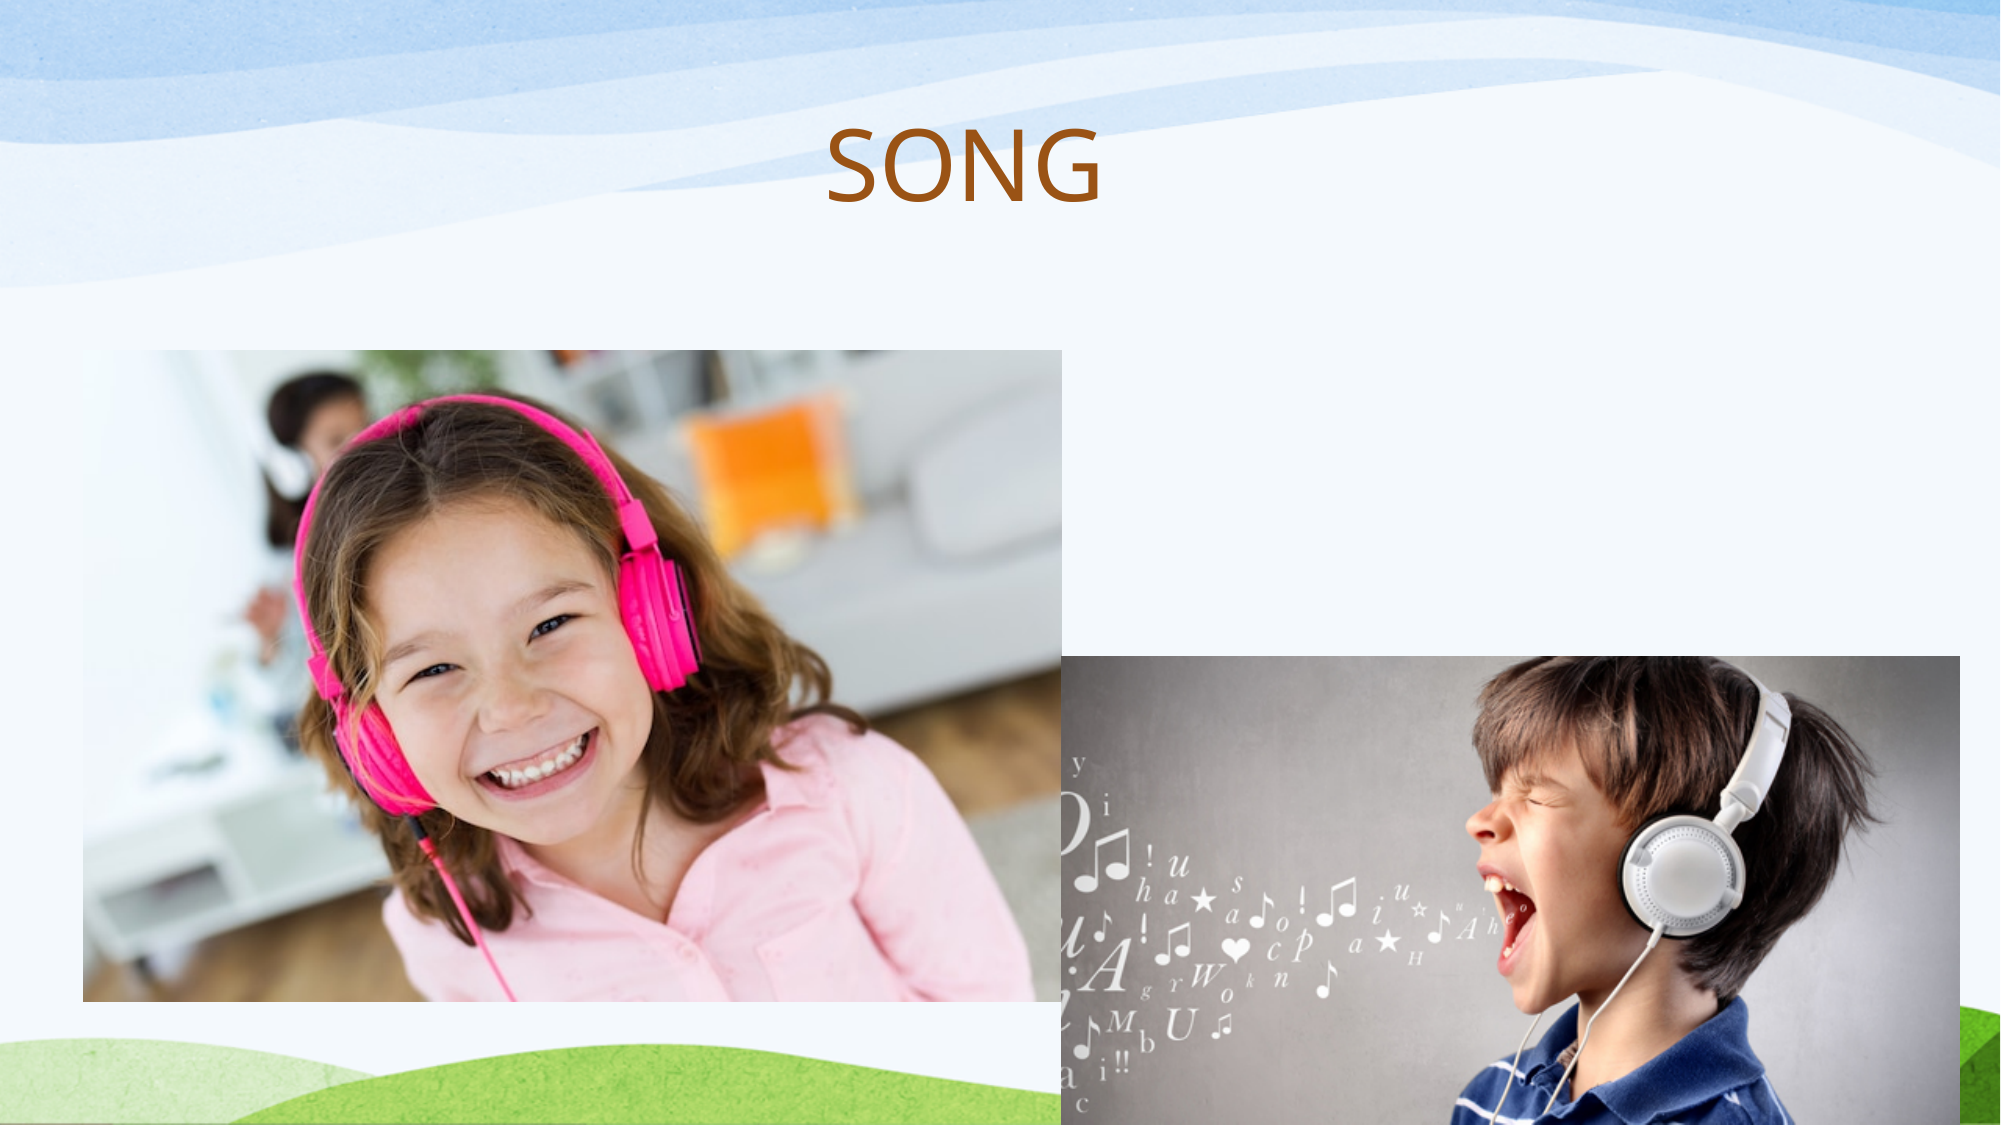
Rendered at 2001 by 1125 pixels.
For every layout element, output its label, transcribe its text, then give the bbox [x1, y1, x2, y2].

text_box SONG [809, 94, 1191, 229]
picture [0, 0, 2001, 1125]
